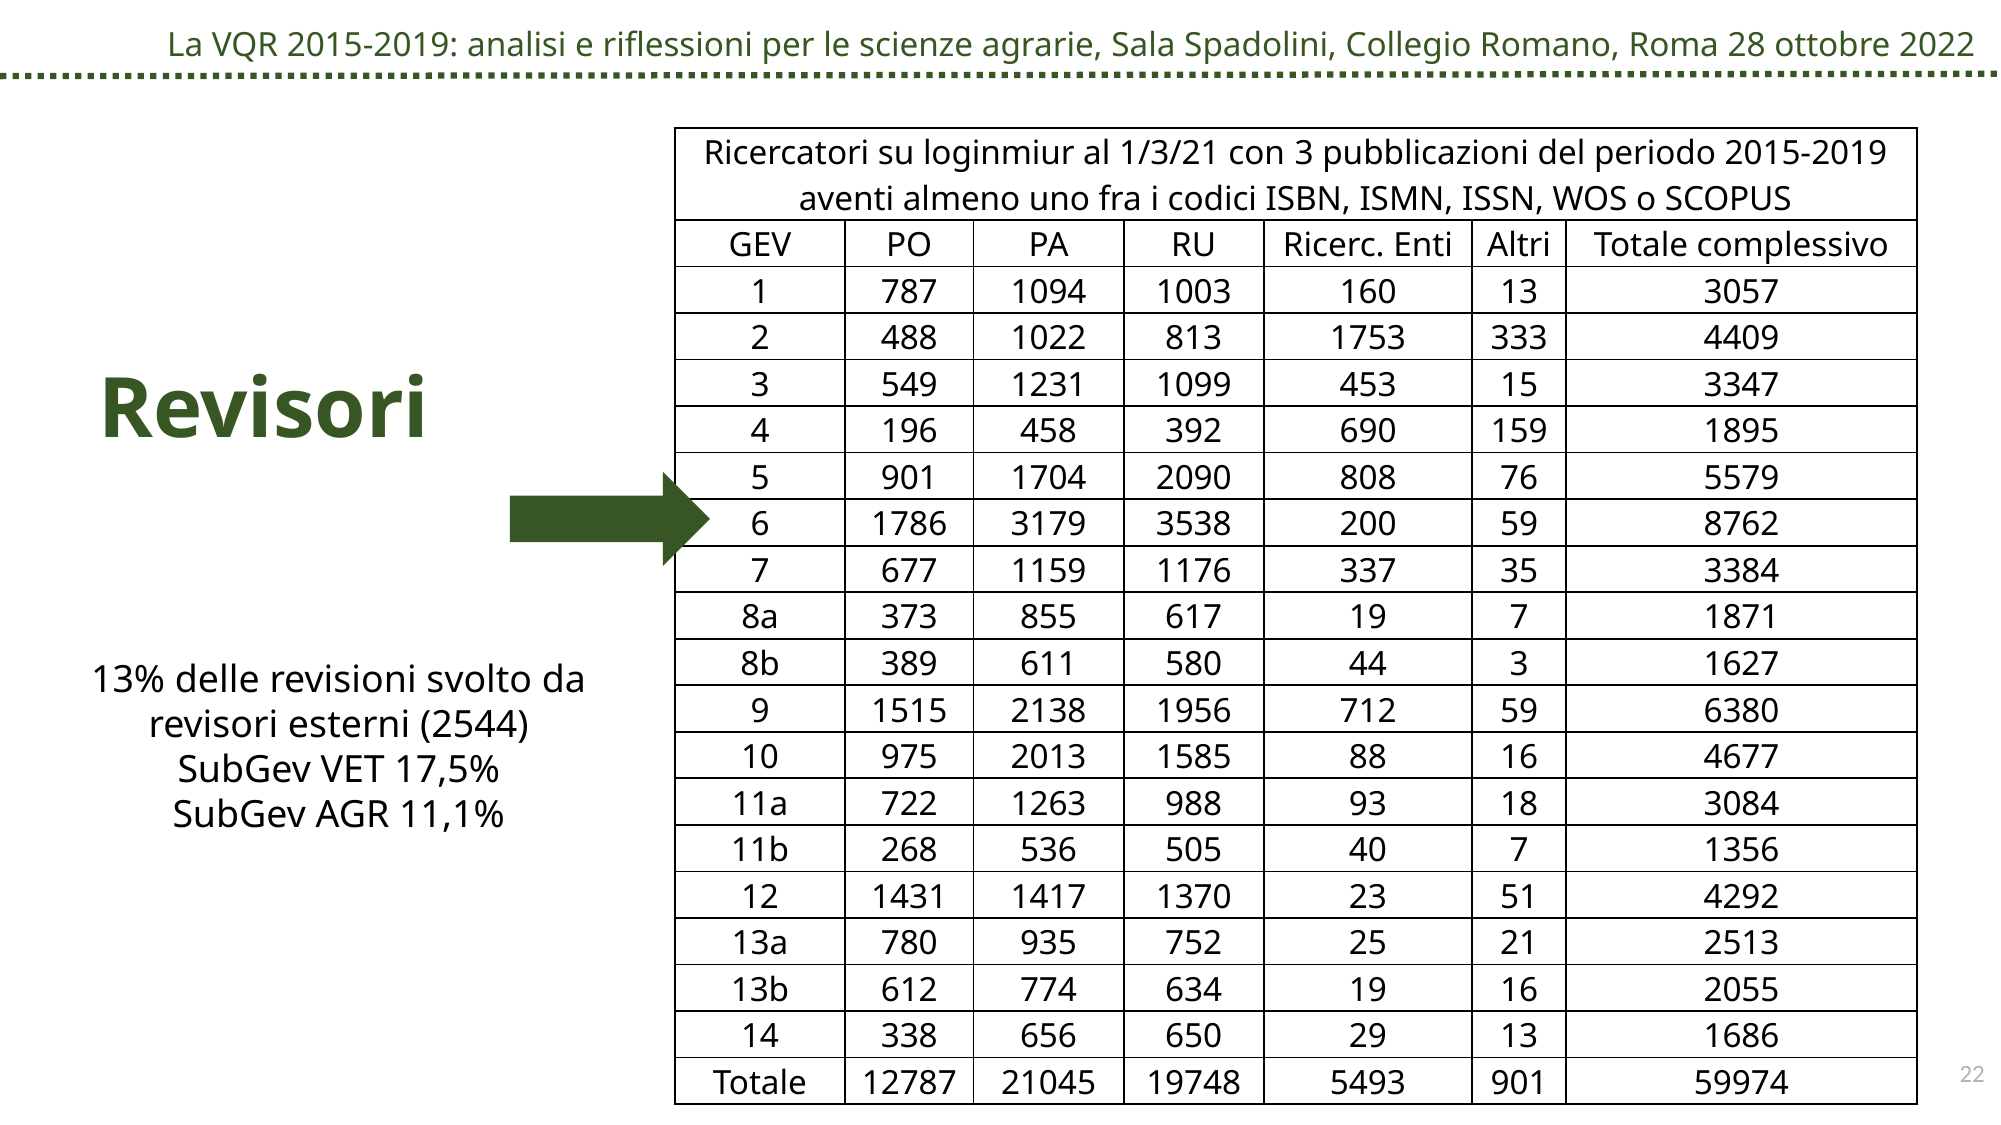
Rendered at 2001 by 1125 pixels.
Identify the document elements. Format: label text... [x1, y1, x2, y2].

table_cell 1417 [974, 872, 1123, 917]
table_cell PO [846, 221, 973, 266]
table_cell 617 [1125, 593, 1263, 638]
table_cell 35 [1473, 547, 1565, 591]
table_cell 3 [676, 360, 844, 405]
table_cell 536 [974, 826, 1123, 871]
table_cell 8762 [1567, 500, 1916, 545]
table_cell 677 [846, 547, 973, 591]
title Revisori [83, 301, 674, 519]
table_cell Ricerc. Enti [1265, 221, 1471, 266]
table_cell PA [974, 221, 1123, 266]
table_cell 8a [676, 593, 844, 638]
table_cell 160 [1265, 267, 1471, 312]
table_cell 5579 [1567, 453, 1916, 498]
table_cell 722 [846, 779, 973, 824]
table_cell 1 [676, 267, 844, 312]
table_cell 13 [1473, 1012, 1565, 1057]
table_cell 580 [1125, 640, 1263, 684]
table_cell 975 [846, 733, 973, 777]
table_cell 337 [1265, 547, 1471, 591]
table_cell 19748 [1125, 1058, 1263, 1103]
table_cell 51 [1473, 872, 1565, 917]
table_cell 634 [1125, 965, 1263, 1010]
table_cell 76 [1473, 453, 1565, 498]
text_box 13% delle revisioni svolto da revisori esterni (2544) SubGev VET 17,5% SubGev AGR 11,1% [34, 647, 643, 843]
table_cell 2013 [974, 733, 1123, 777]
table_cell 3538 [1125, 500, 1263, 545]
table_cell 935 [974, 919, 1123, 964]
table_cell 3 [1473, 640, 1565, 684]
table_cell 59974 [1567, 1058, 1916, 1103]
table_cell 488 [846, 314, 973, 359]
table_cell 88 [1265, 733, 1471, 777]
table_cell 13a [676, 919, 844, 964]
table_cell 13b [676, 965, 844, 1010]
table_cell 7 [1473, 826, 1565, 871]
table_cell 8b [676, 640, 844, 684]
table_cell 59 [1473, 686, 1565, 731]
slide_number 22 [1918, 1042, 2000, 1103]
table_cell 4677 [1567, 733, 1916, 777]
table_cell 549 [846, 360, 973, 405]
table_cell 1753 [1265, 314, 1471, 359]
table_cell 1356 [1567, 826, 1916, 871]
table_cell 3179 [974, 500, 1123, 545]
table_cell Altri [1473, 221, 1565, 266]
table_cell 1686 [1567, 1012, 1916, 1057]
table_cell 1003 [1125, 267, 1263, 312]
table_cell 5 [676, 453, 844, 498]
table_cell 2055 [1567, 965, 1916, 1010]
table_cell 16 [1473, 733, 1565, 777]
table_cell 780 [846, 919, 973, 964]
table_cell 1786 [846, 500, 973, 545]
table_cell 93 [1265, 779, 1471, 824]
table_header Ricercatori su loginmiur al 1/3/21 con 3 pubblicazioni del periodo 2015-2019 aventi almeno uno fra i codici ISBN, ISMN, ISSN, WOS o SCOPUS [676, 129, 1916, 219]
table_cell Totale complessivo [1567, 221, 1916, 266]
table_cell 29 [1265, 1012, 1471, 1057]
table_cell 774 [974, 965, 1123, 1010]
table_cell 1515 [846, 686, 973, 731]
table_cell 389 [846, 640, 973, 684]
table_cell 12 [676, 872, 844, 917]
table_cell 392 [1125, 407, 1263, 452]
table_cell 901 [846, 453, 973, 498]
table_cell 1370 [1125, 872, 1263, 917]
table_cell 2513 [1567, 919, 1916, 964]
table_cell 25 [1265, 919, 1471, 964]
table_cell 3347 [1567, 360, 1916, 405]
table_cell 7 [1473, 593, 1565, 638]
table_cell 9 [676, 686, 844, 731]
table_cell 813 [1125, 314, 1263, 359]
table_cell 14 [676, 1012, 844, 1057]
text_box [509, 471, 711, 566]
table_cell 44 [1265, 640, 1471, 684]
table_cell 453 [1265, 360, 1471, 405]
table_cell 196 [846, 407, 973, 452]
table_cell 1956 [1125, 686, 1263, 731]
table_cell 1099 [1125, 360, 1263, 405]
table_cell 11a [676, 779, 844, 824]
table_cell 200 [1265, 500, 1471, 545]
table_cell 1176 [1125, 547, 1263, 591]
table_cell 4292 [1567, 872, 1916, 917]
table_cell 1895 [1567, 407, 1916, 452]
table_cell 18 [1473, 779, 1565, 824]
table_cell 19 [1265, 593, 1471, 638]
table_cell 1627 [1567, 640, 1916, 684]
table_cell 21 [1473, 919, 1565, 964]
table_cell 333 [1473, 314, 1565, 359]
table_cell 458 [974, 407, 1123, 452]
table_cell 611 [974, 640, 1123, 684]
table_cell 2090 [1125, 453, 1263, 498]
table_cell 16 [1473, 965, 1565, 1010]
table_cell 1263 [974, 779, 1123, 824]
table_cell 1159 [974, 547, 1123, 591]
table_cell 1585 [1125, 733, 1263, 777]
table_cell 1094 [974, 267, 1123, 312]
table_cell 988 [1125, 779, 1263, 824]
table_cell 12787 [846, 1058, 973, 1103]
table_cell 7 [676, 547, 844, 591]
table_cell 690 [1265, 407, 1471, 452]
table_cell 2 [676, 314, 844, 359]
table_cell 4 [676, 407, 844, 452]
table_cell RU [1125, 221, 1263, 266]
table_cell 505 [1125, 826, 1263, 871]
table_cell 712 [1265, 686, 1471, 731]
table_cell 10 [676, 733, 844, 777]
table_cell 23 [1265, 872, 1471, 917]
table_cell 6380 [1567, 686, 1916, 731]
table_cell 650 [1125, 1012, 1263, 1057]
table_cell 3057 [1567, 267, 1916, 312]
table_cell 752 [1125, 919, 1263, 964]
table_cell 59 [1473, 500, 1565, 545]
table_cell 4409 [1567, 314, 1916, 359]
table_cell 1431 [846, 872, 973, 917]
table_cell Totale [676, 1058, 844, 1103]
table_cell 3384 [1567, 547, 1916, 591]
table_cell 373 [846, 593, 973, 638]
table_cell 656 [974, 1012, 1123, 1057]
table_cell 268 [846, 826, 973, 871]
table_cell 1022 [974, 314, 1123, 359]
table_cell 5493 [1265, 1058, 1471, 1103]
table_cell 1704 [974, 453, 1123, 498]
table_cell 11b [676, 826, 844, 871]
table_cell 3084 [1567, 779, 1916, 824]
table_cell 19 [1265, 965, 1471, 1010]
table_cell 808 [1265, 453, 1471, 498]
table_cell 15 [1473, 360, 1565, 405]
table_cell 1231 [974, 360, 1123, 405]
table_cell 612 [846, 965, 973, 1010]
table_cell 855 [974, 593, 1123, 638]
table_cell 338 [846, 1012, 973, 1057]
table_cell GEV [676, 221, 844, 266]
table_cell 901 [1473, 1058, 1565, 1103]
table_cell 21045 [974, 1058, 1123, 1103]
table_cell 787 [846, 267, 973, 312]
table_cell 40 [1265, 826, 1471, 871]
table_cell 2138 [974, 686, 1123, 731]
table_cell 1871 [1567, 593, 1916, 638]
table_cell 159 [1473, 407, 1565, 452]
table_cell 6 [685, 500, 844, 545]
table_cell 13 [1473, 267, 1565, 312]
